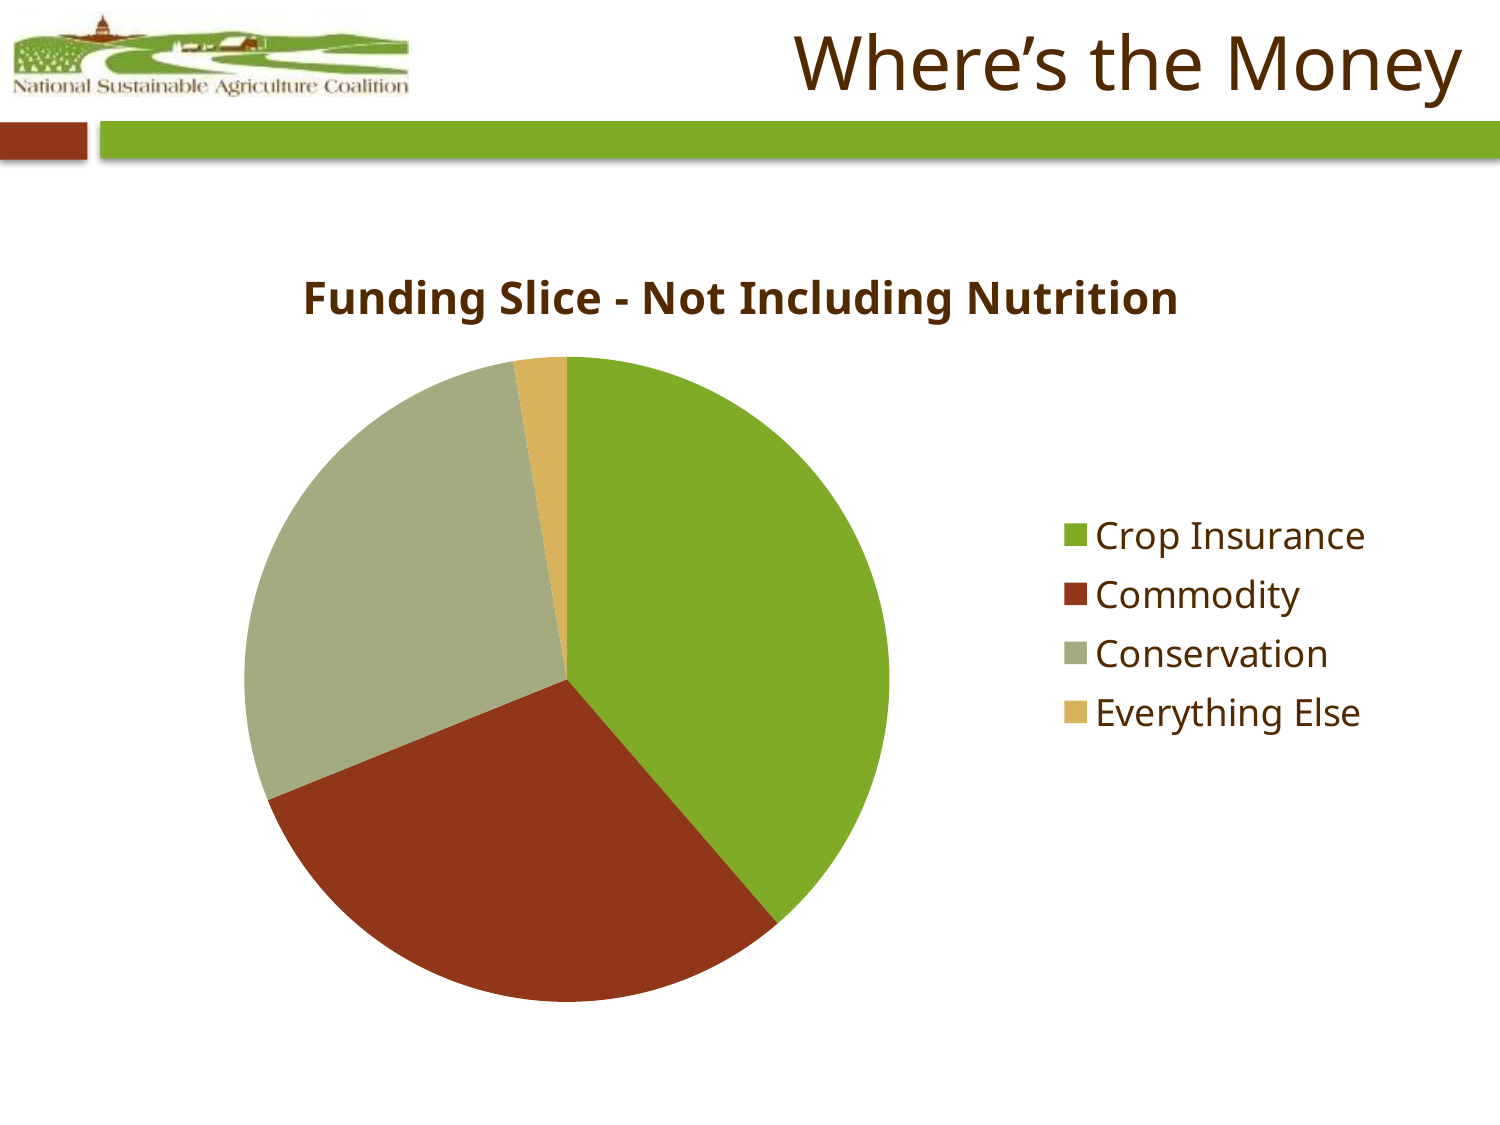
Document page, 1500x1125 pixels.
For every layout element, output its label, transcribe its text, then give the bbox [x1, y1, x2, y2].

chart [81, 228, 1402, 1019]
picture [13, 11, 409, 97]
title Where’s the Money [434, 9, 1478, 112]
